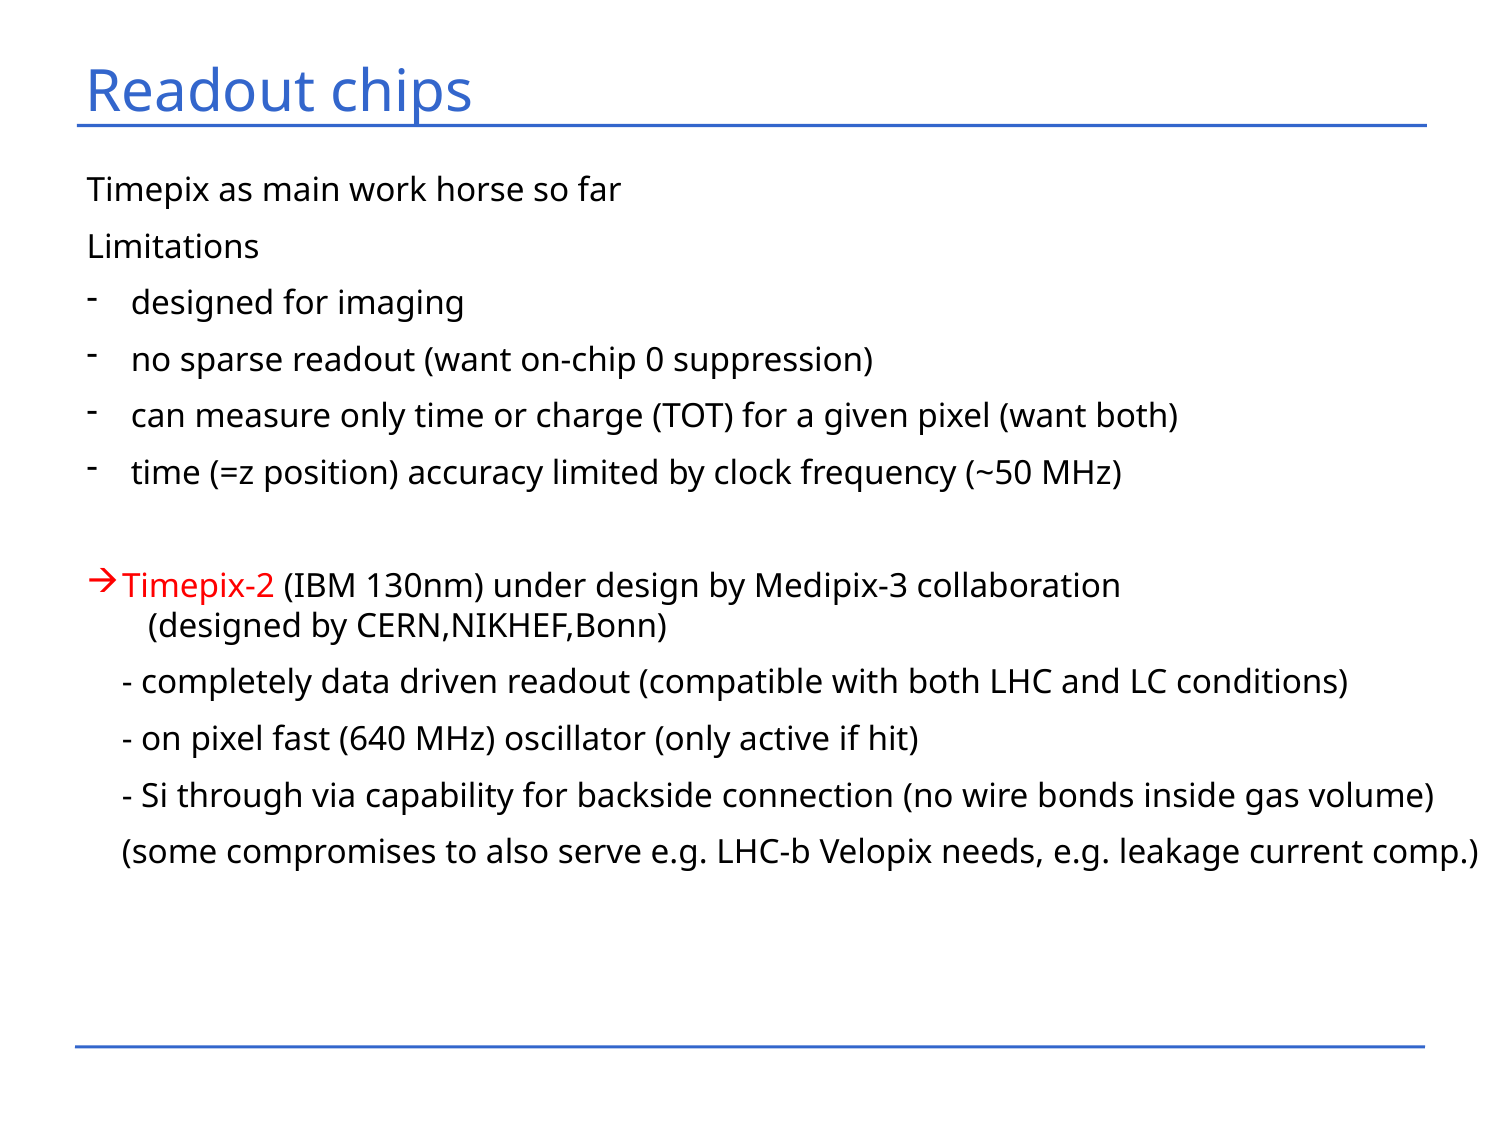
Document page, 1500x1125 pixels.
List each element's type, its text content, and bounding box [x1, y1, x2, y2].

title Readout chips [70, 45, 1421, 126]
text_box Timepix as main work horse so far Limitations designed for imaging no sparse readout (want on-chip 0 suppression) can measure only time or charge (TOT) for a given pixel (want both) time (=z position) accuracy limited by clock frequency (~50 MHz) Timepix-2 (IBM 130nm) under design by Medipix-3 collaboration (designed by CERN,NIKHEF,Bonn) - completely data driven readout (compatible with both LHC and LC conditions) - on pixel fast (640 MHz) oscillator (only active if hit) - Si through via capability for backside connection (no wire bonds inside gas volume) (some compromises to also serve e.g. LHC-b Velopix needs, e.g. leakage current comp.) [71, 160, 1496, 878]
